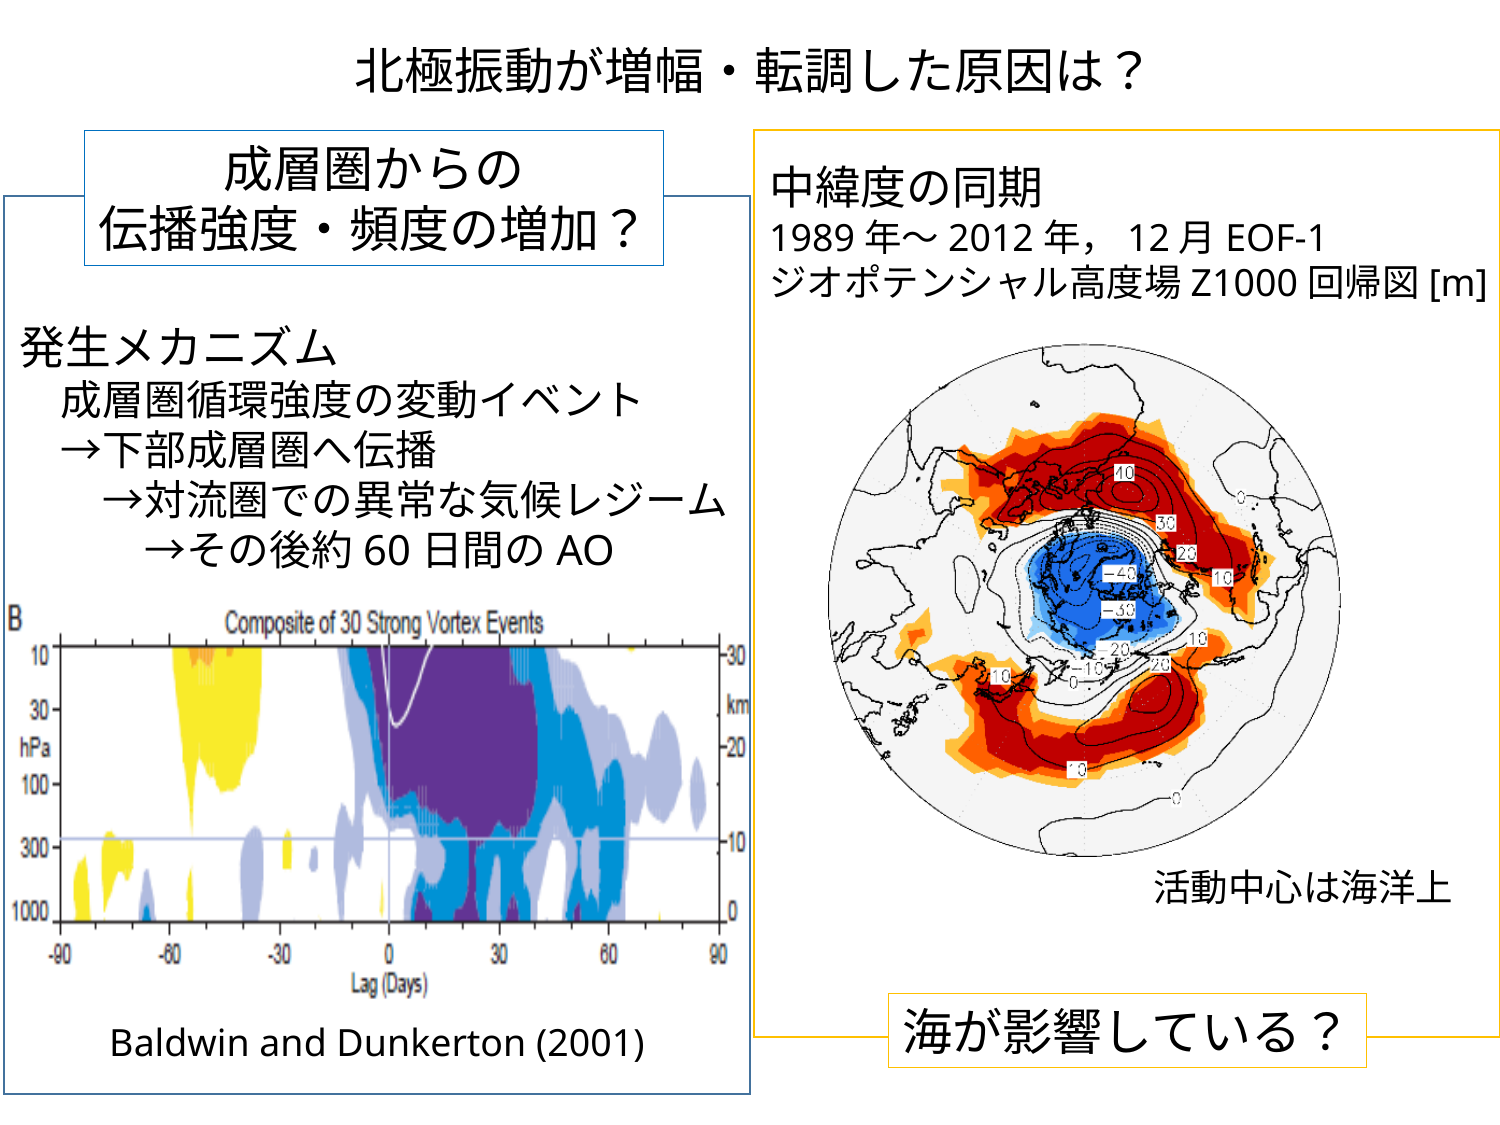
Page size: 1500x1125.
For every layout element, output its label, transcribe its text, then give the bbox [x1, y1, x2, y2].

text_box 成層圏からの 伝播強度・頻度の増加？ [84, 130, 664, 266]
text_box 北極振動が増幅・転調した原因は？ [339, 31, 1170, 107]
text_box [3, 1079, 751, 1095]
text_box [2, 311, 753, 1079]
text_box [3, 195, 751, 311]
text_box 活動中心は海洋上 [1138, 856, 1469, 917]
text_box 海が影響している？ [888, 993, 1367, 1068]
picture [828, 338, 1343, 857]
text_box [753, 129, 1500, 1038]
